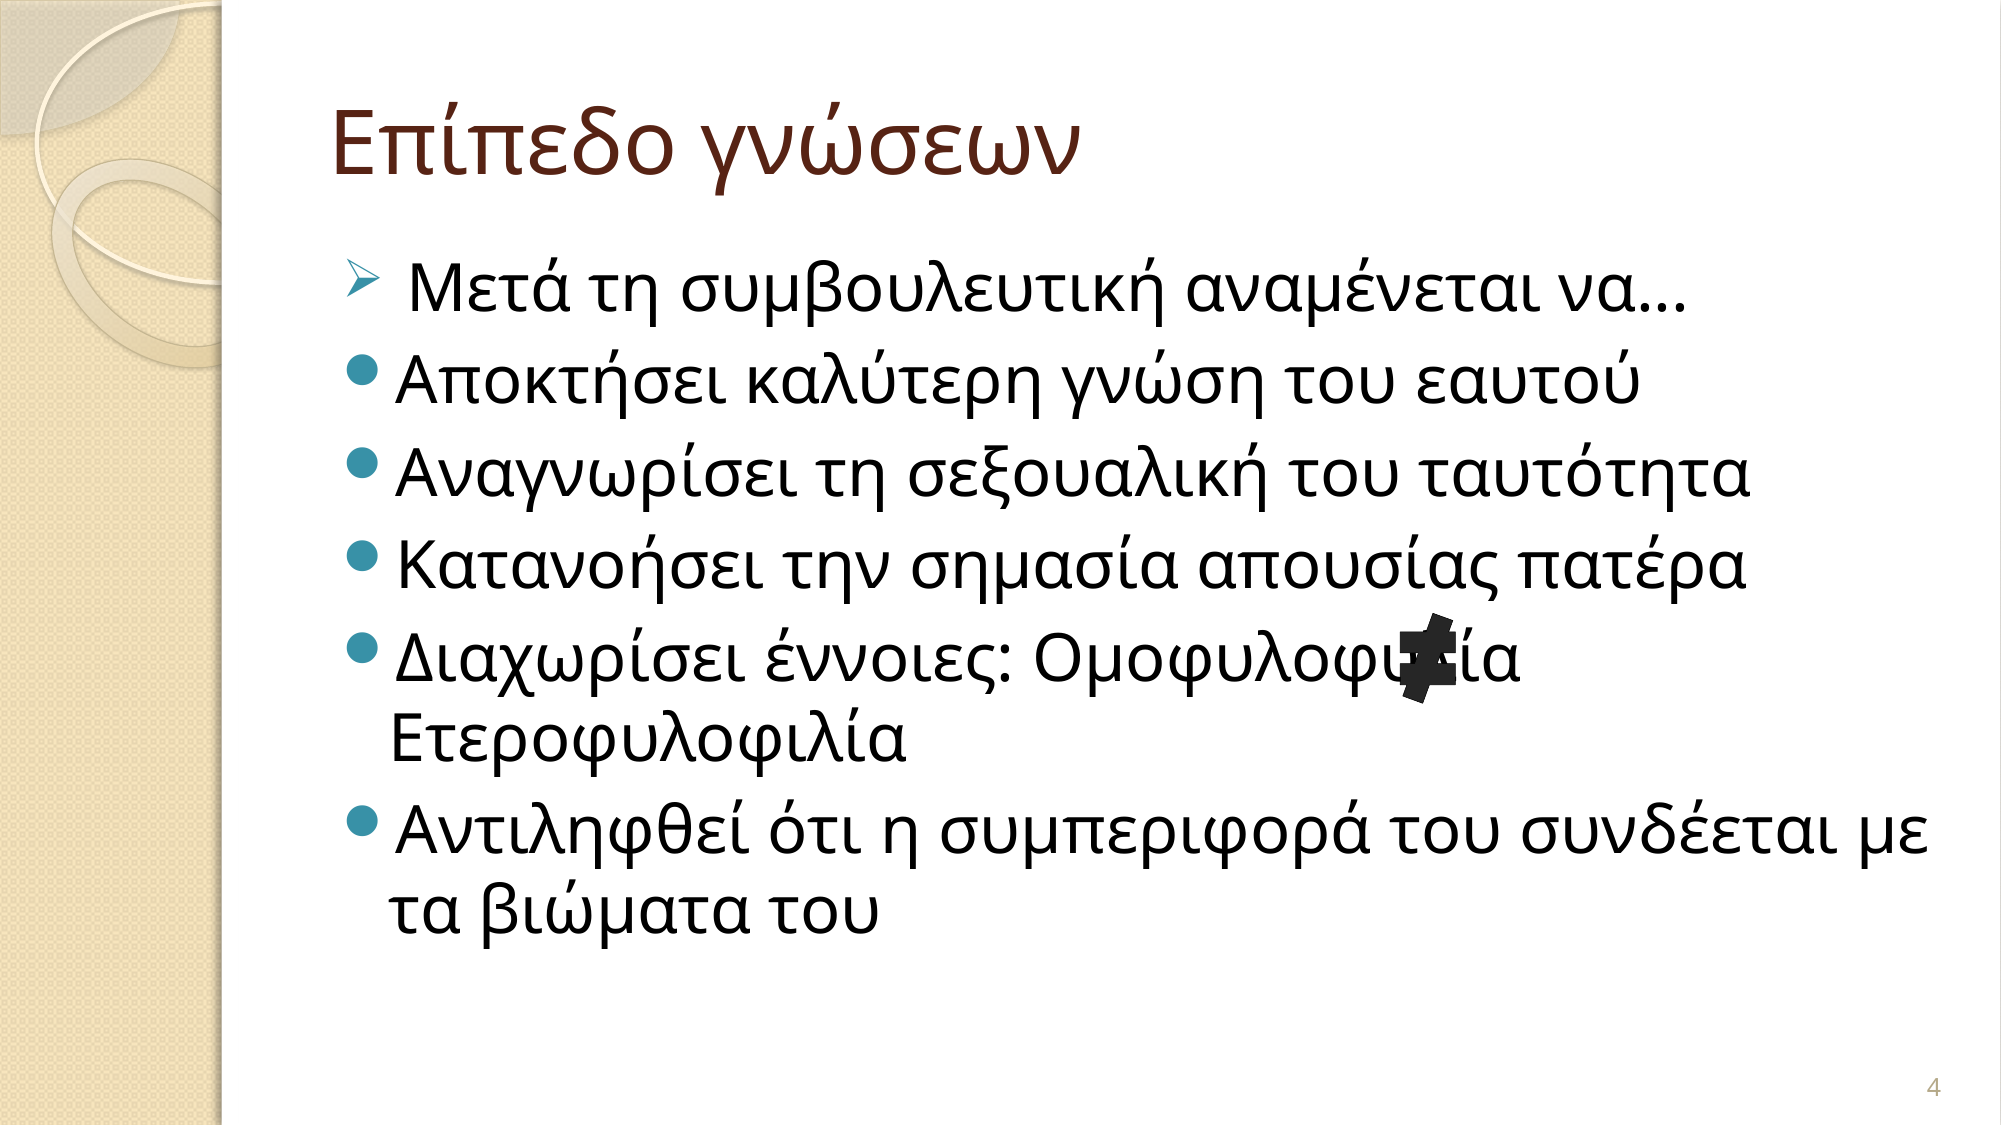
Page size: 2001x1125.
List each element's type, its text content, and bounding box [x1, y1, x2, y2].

list Μετά τη συμβουλευτική αναμένεται να... Αποκτήσει καλύτερη γνώση του εαυτού Αναγνωρίσει τη σεξουαλική του ταυτότητα Κατανοήσει την σημασία απουσίας πατέρα Διαχωρίσει έννοιες: Ομοφυλοφυλία Ετεροφυλοφιλία Αντιληφθεί ότι η συμπεριφορά του συνδέεται με τα βιώματα του [313, 237, 1954, 1025]
slide_number 4 [1883, 1034, 1984, 1113]
title Επίπεδο γνώσεων [313, 45, 1954, 233]
text_box [1398, 611, 1458, 706]
